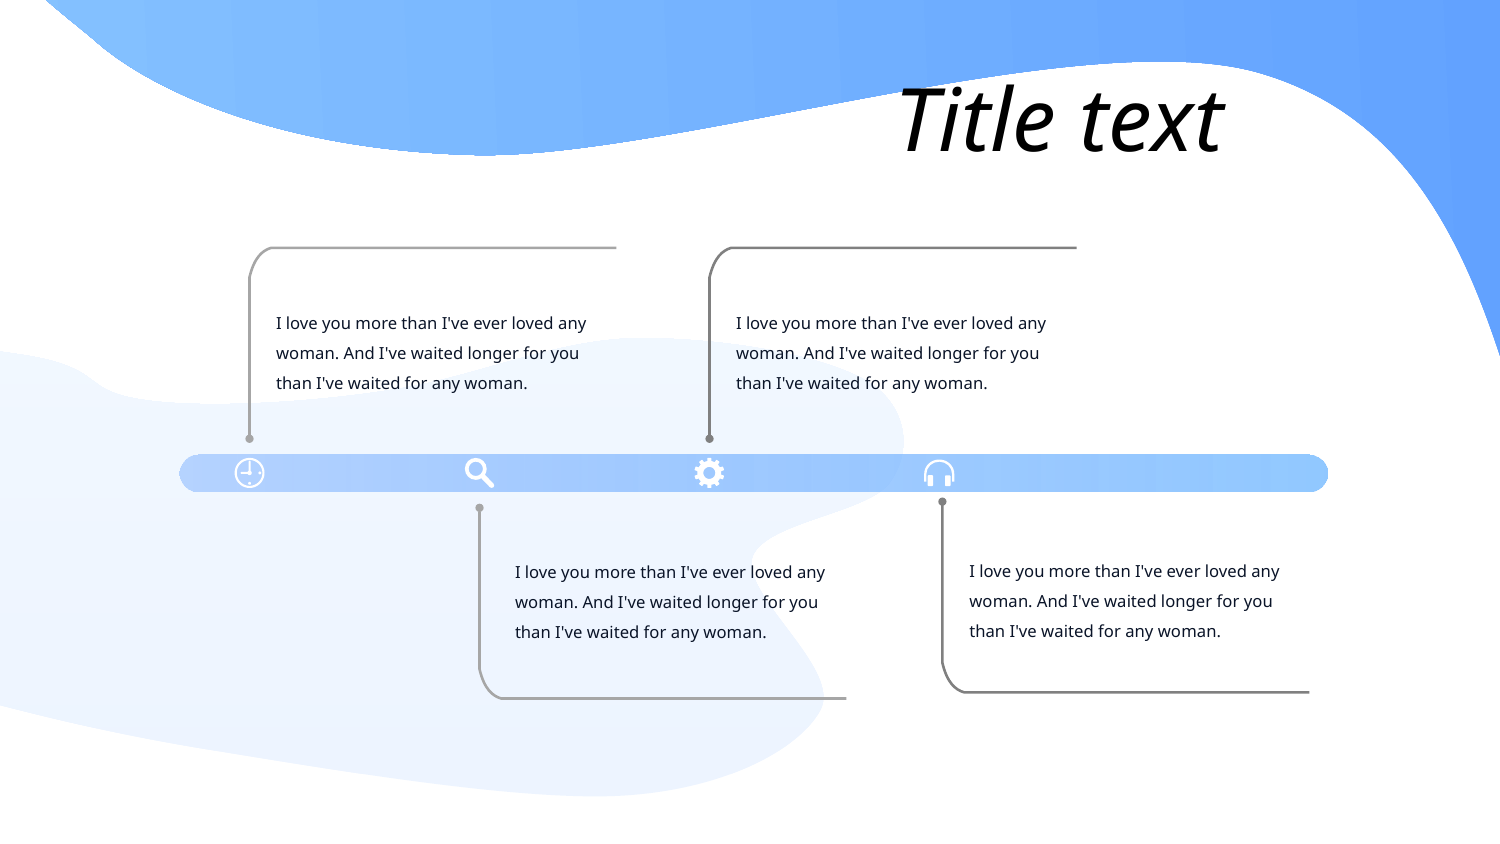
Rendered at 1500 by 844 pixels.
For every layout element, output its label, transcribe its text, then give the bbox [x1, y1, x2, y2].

text_box I love you more than I've ever loved any woman. And I've waited longer for you than I've waited for any woman. [245, 246, 617, 443]
text_box [694, 457, 725, 488]
text_box Title text [880, 56, 1372, 191]
text_box [0, 337, 905, 798]
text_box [933, 501, 1310, 698]
text_box [463, 456, 496, 490]
text_box [923, 458, 956, 488]
text_box [178, 453, 1329, 493]
text_box I love you more than I've ever loved any woman. And I've waited longer for you than I've waited for any woman. [705, 246, 1077, 443]
text_box [45, 0, 1500, 358]
text_box [234, 457, 265, 488]
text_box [479, 507, 847, 699]
